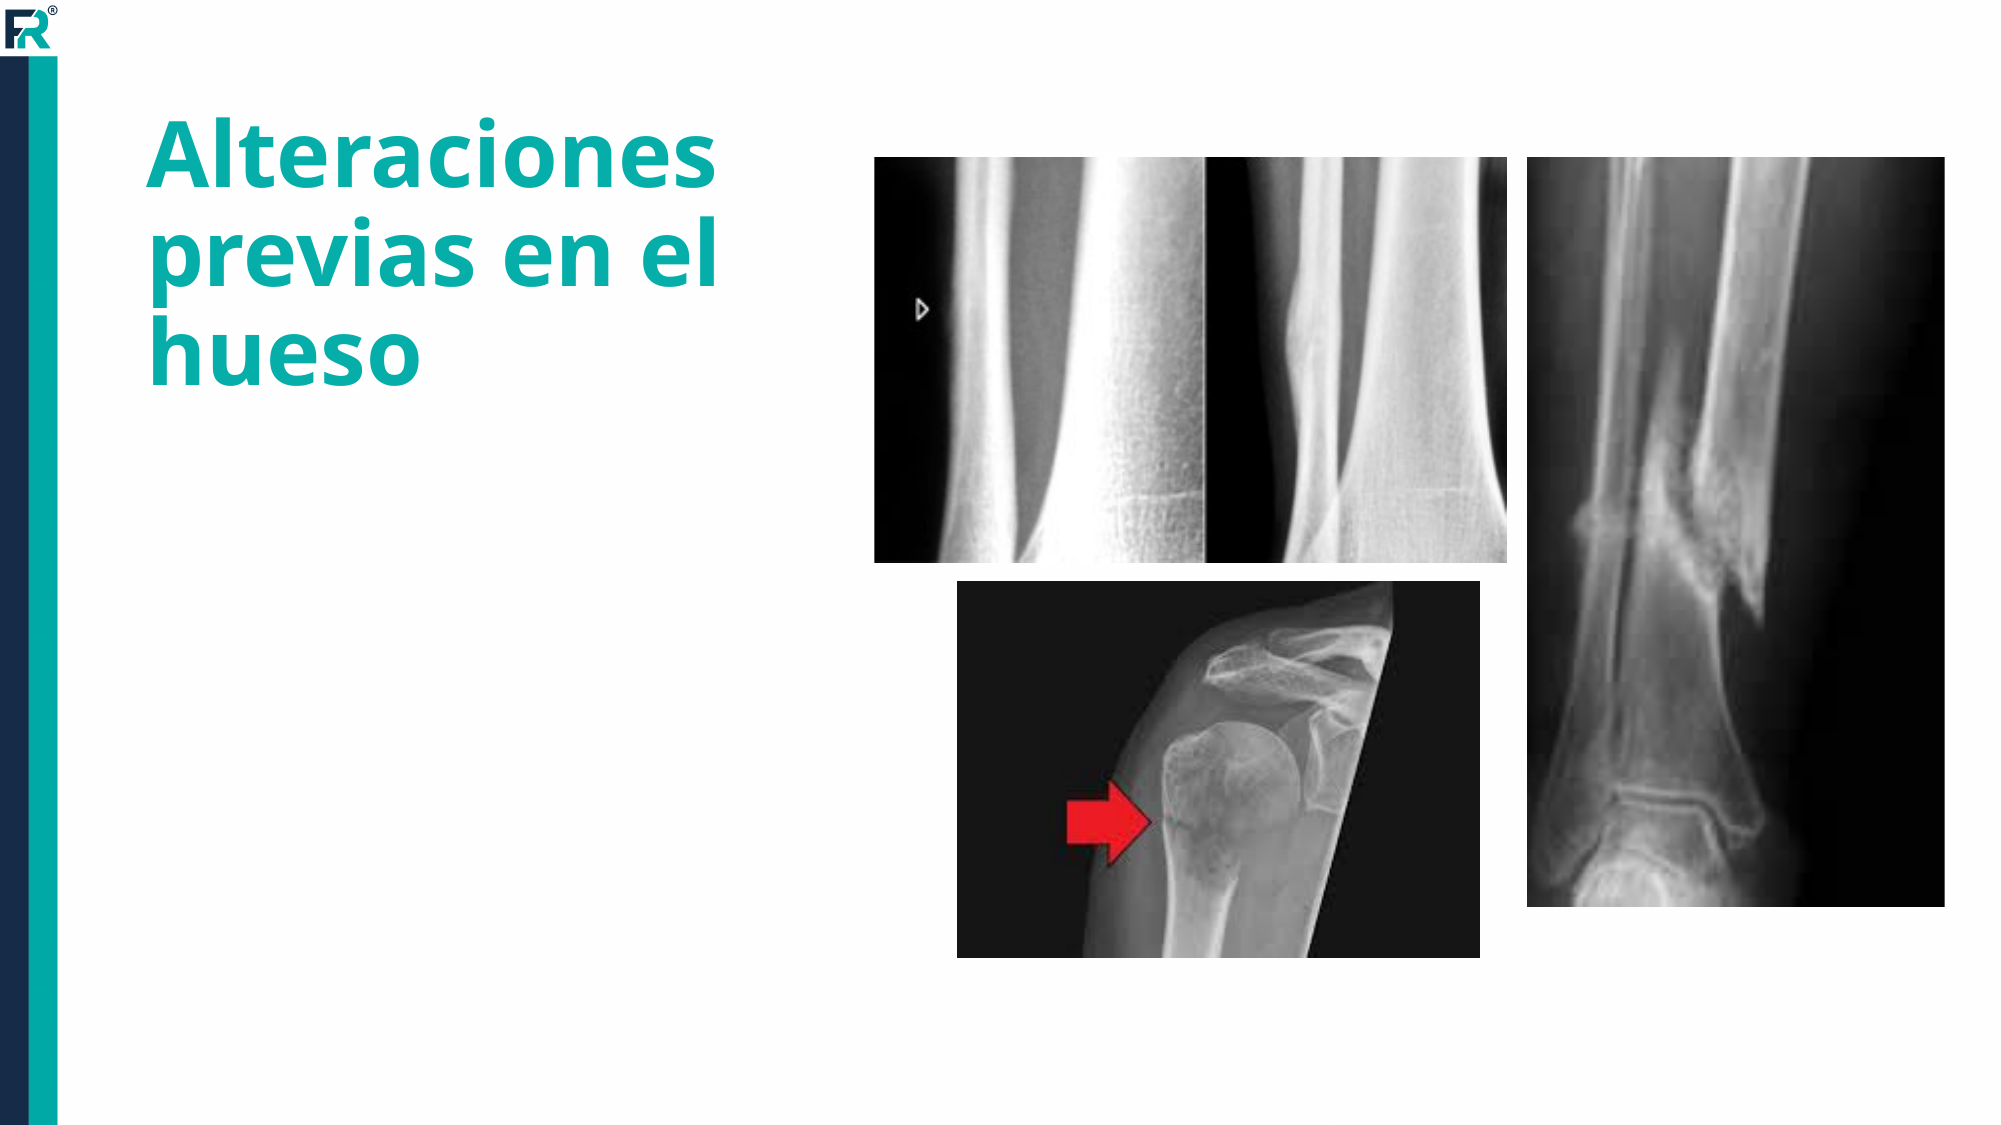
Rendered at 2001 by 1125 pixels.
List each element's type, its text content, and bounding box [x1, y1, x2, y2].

title Alteraciones previas en el hueso [131, 54, 875, 459]
picture [0, 0, 2001, 1125]
